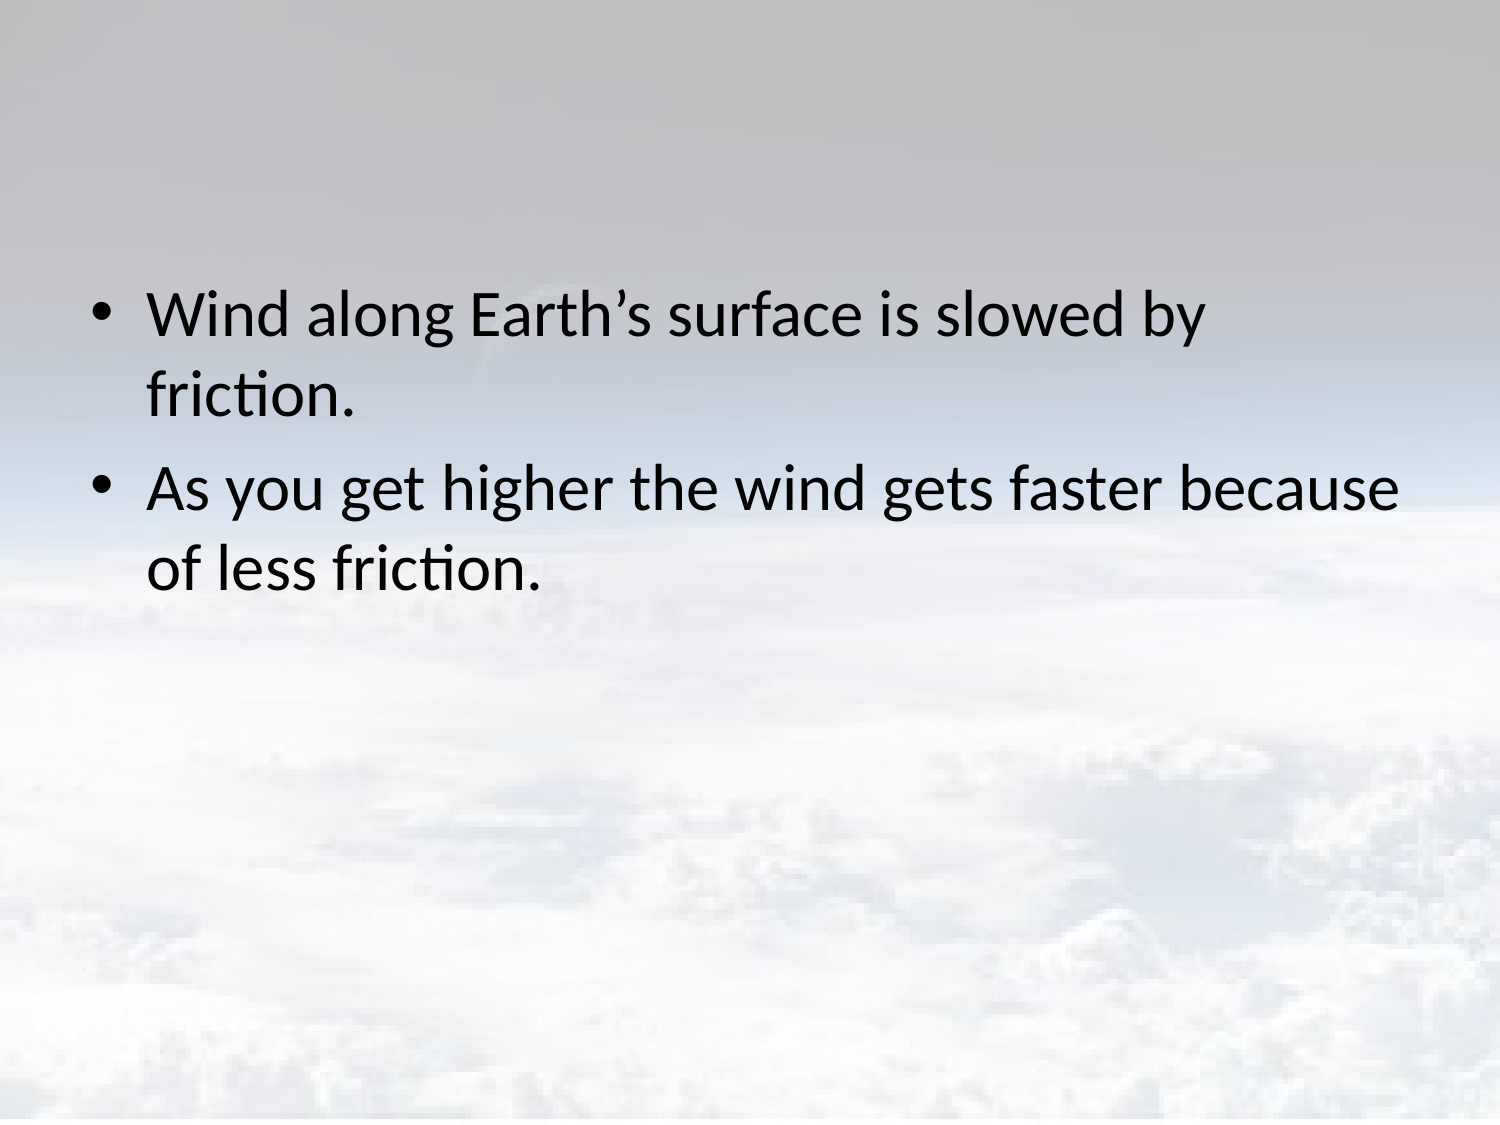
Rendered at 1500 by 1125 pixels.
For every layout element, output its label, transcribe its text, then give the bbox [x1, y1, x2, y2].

list Wind along Earth’s surface is slowed by friction. As you get higher the wind gets faster because of less friction. [75, 262, 1425, 1005]
